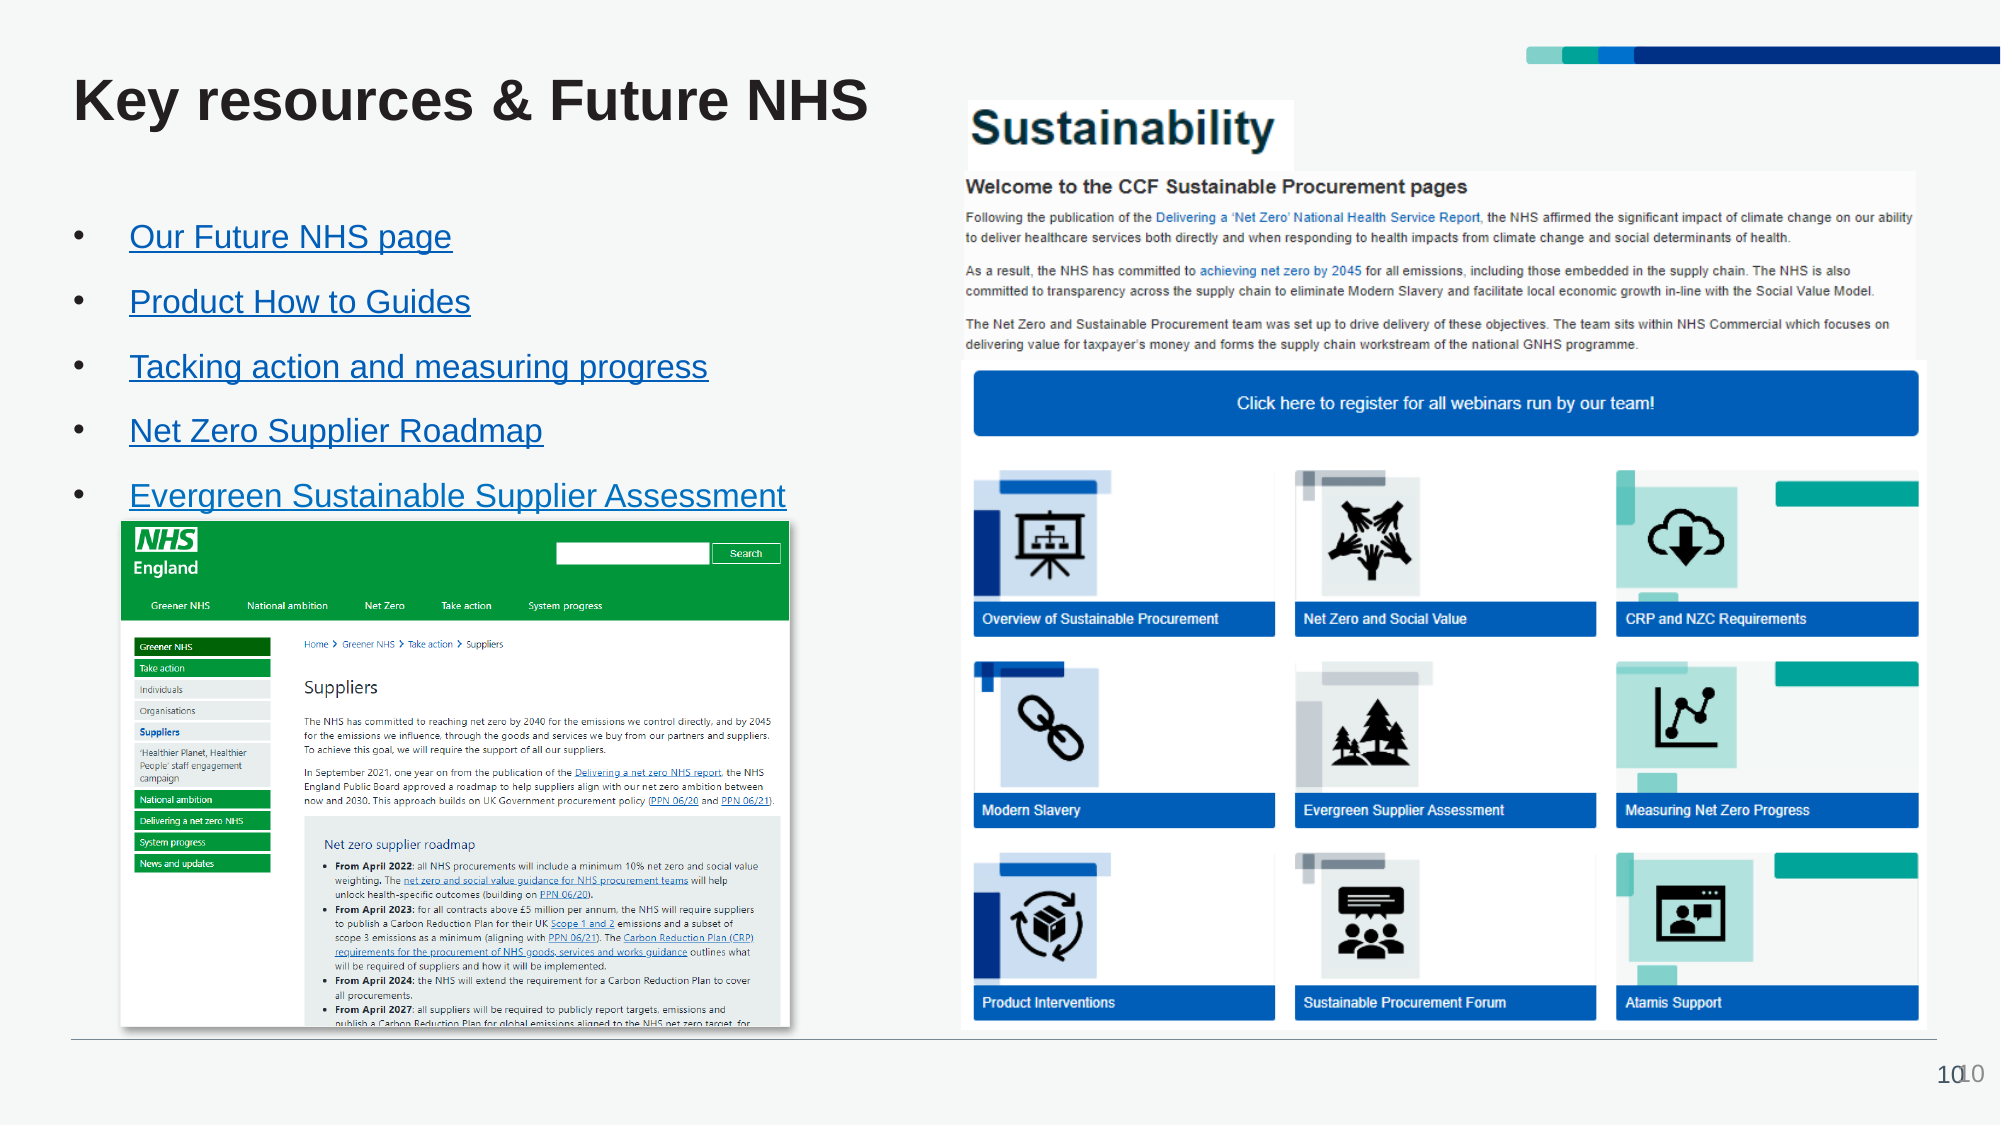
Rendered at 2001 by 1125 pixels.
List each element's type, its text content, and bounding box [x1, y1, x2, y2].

picture [961, 100, 1927, 1030]
list Our Future NHS page Product How to Guides Tacking action and measuring progress Net Zero Supplier Roadmap Evergreen Sustainable Supplier Assessment [73, 209, 964, 629]
picture [1944, 41, 2001, 71]
slide_number 10 [1550, 1042, 2000, 1103]
title Key resources & Future NHS [73, 30, 1944, 173]
picture [120, 520, 790, 1027]
